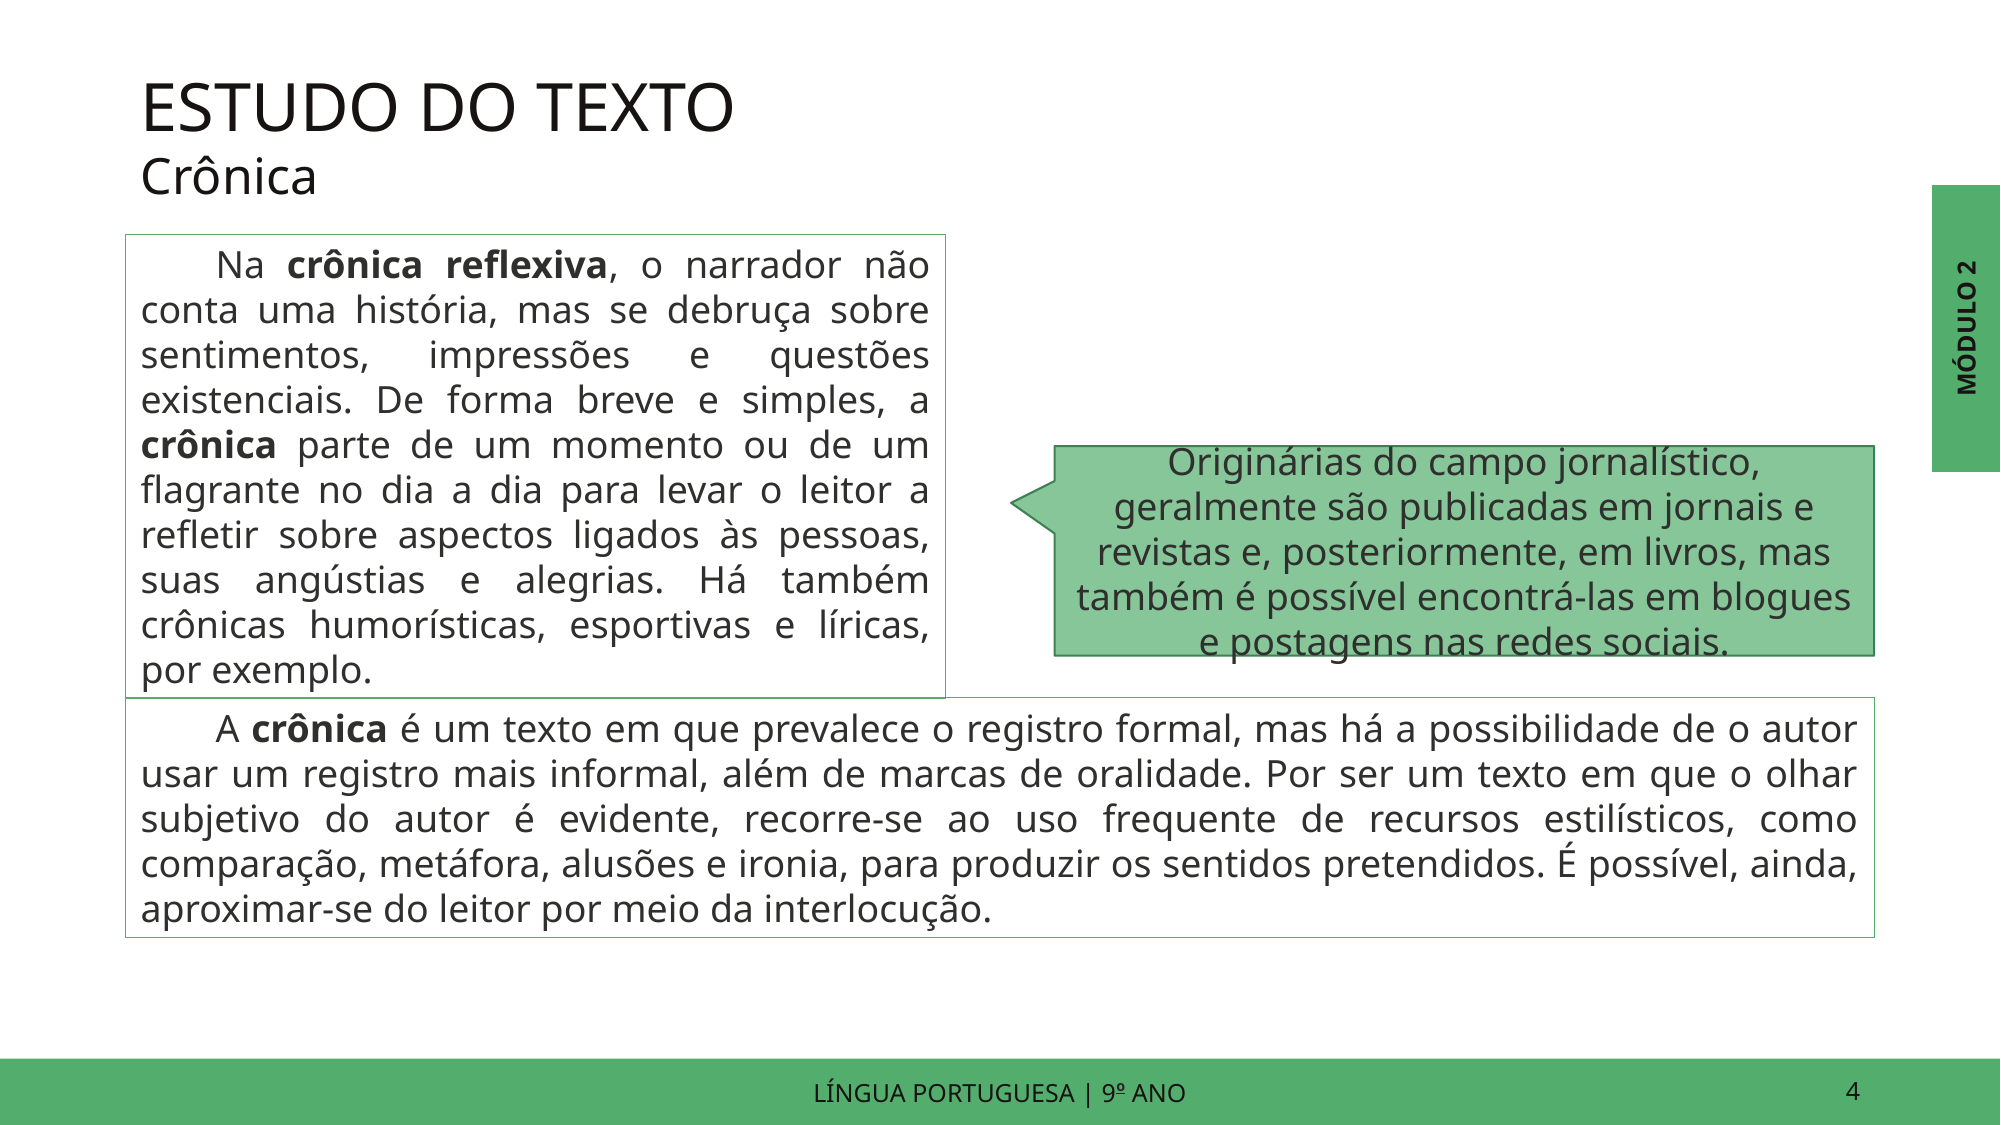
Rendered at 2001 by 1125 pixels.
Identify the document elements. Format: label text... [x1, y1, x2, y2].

text_box Na crônica reflexiva, o narrador não conta uma história, mas se debruça sobre sentimentos, impressões e questões existenciais. De forma breve e simples, a crônica parte de um momento ou de um flagrante no dia a dia para levar o leitor a refletir sobre aspectos ligados às pessoas, suas angústias e alegrias. Há também crônicas humorísticas, esportivas e líricas, por exemplo. [125, 234, 946, 699]
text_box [1932, 185, 2000, 472]
text_box [0, 1057, 2000, 1125]
text_box 4 [1412, 1064, 1875, 1121]
text_box LÍNGUA PORTUGUESA | 9o ANO [662, 1064, 1338, 1121]
text_box A crônica é um texto em que prevalece o registro formal, mas há a possibilidade de o autor usar um registro mais informal, além de marcas de oralidade. Por ser um texto em que o olhar subjetivo do autor é evidente, recorre-se ao uso frequente de recursos estilísticos, como comparação, metáfora, alusões e ironia, para produzir os sentidos pretendidos. É possível, ainda, aproximar-se do leitor por meio da interlocução. [125, 697, 1875, 938]
text_box ESTUDO DO TEXTO Crônica [125, 57, 1007, 212]
text_box Originárias do campo jornalístico, geralmente são publicadas em jornais e revistas e, posteriormente, em livros, mas também é possível encontrá-las em blogues e postagens nas redes sociais. [1010, 445, 1876, 657]
